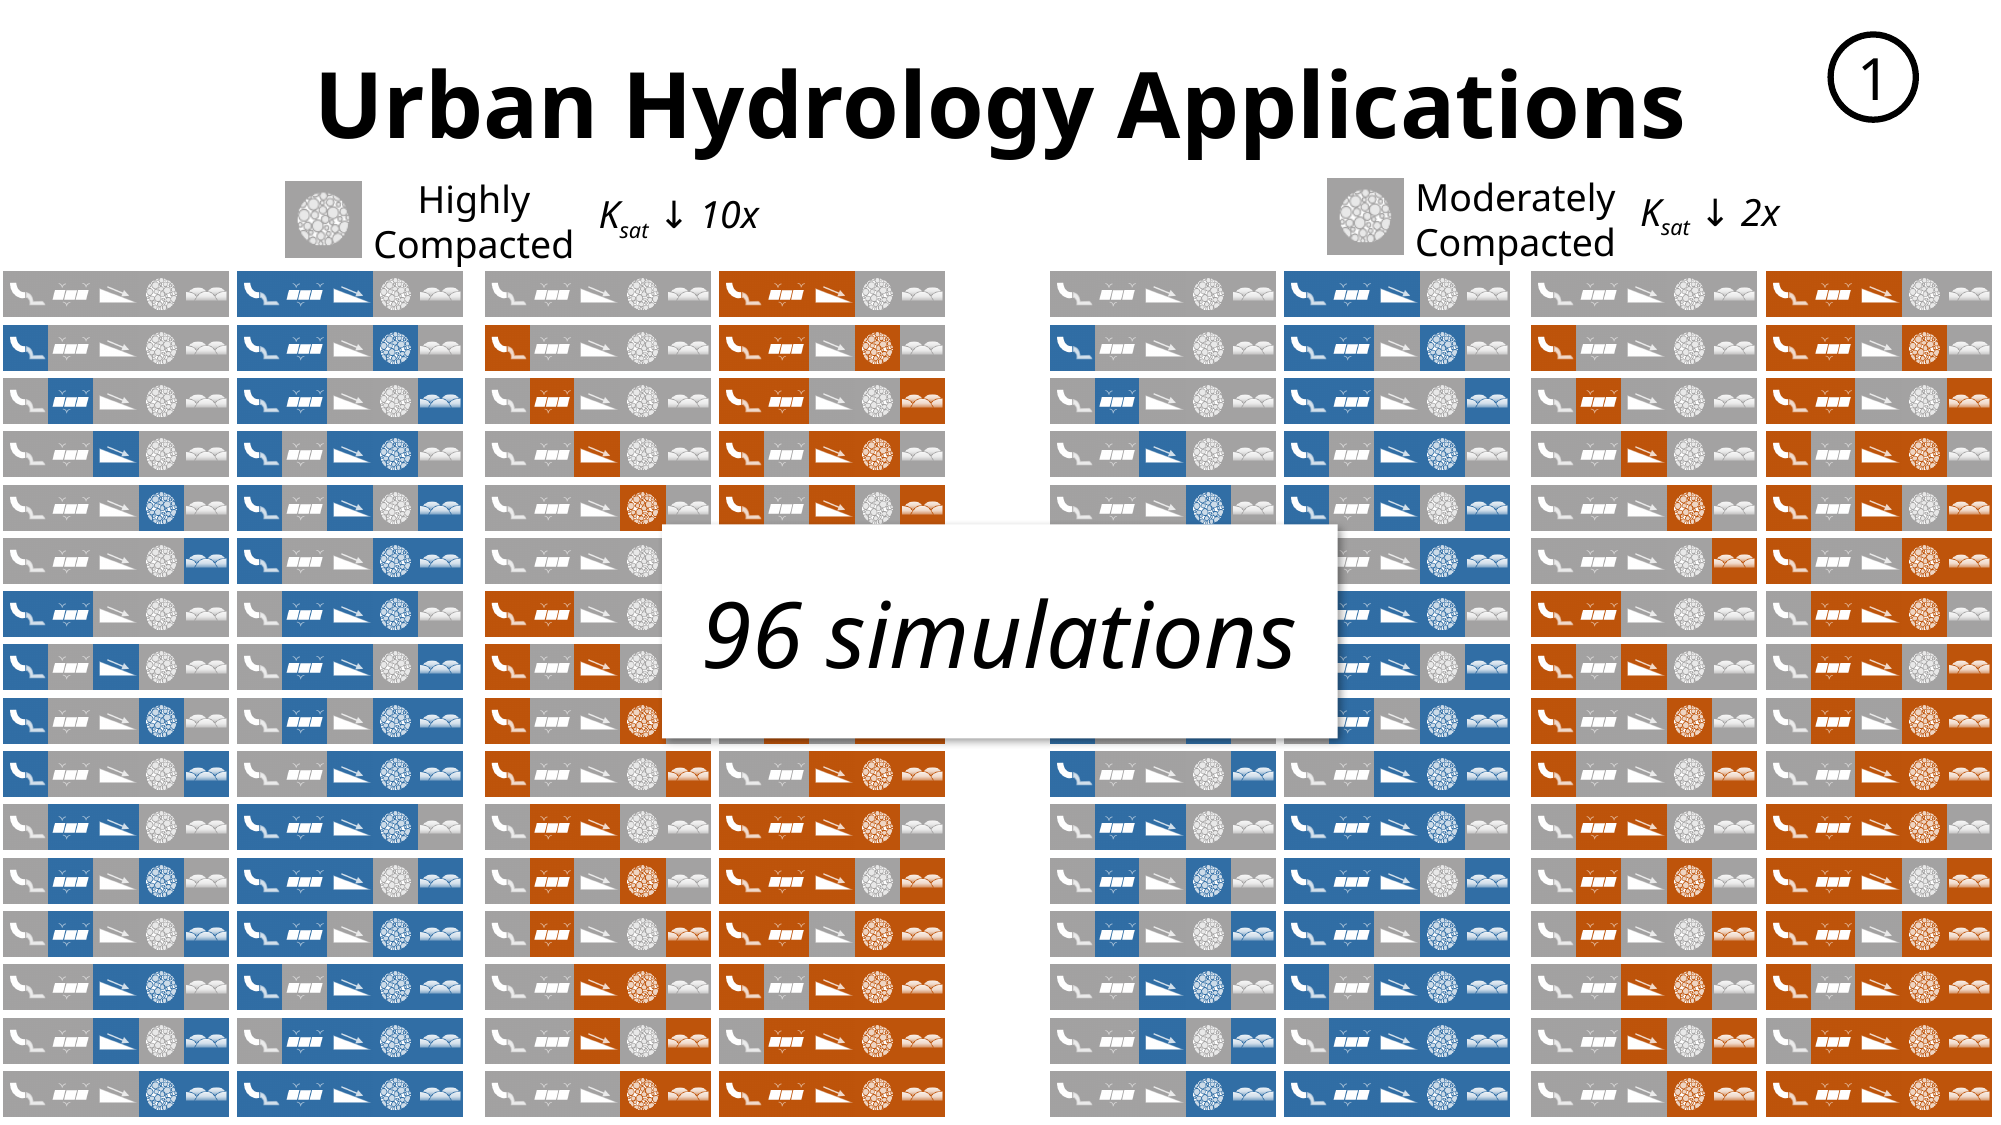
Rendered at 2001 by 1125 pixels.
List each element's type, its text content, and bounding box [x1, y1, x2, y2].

title Urban Hydrology Applications [0, 0, 2000, 218]
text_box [1531, 271, 1992, 1117]
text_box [1327, 166, 1827, 273]
text_box 96 simulations [945, 523, 1050, 739]
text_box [1050, 271, 1510, 1117]
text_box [484, 271, 945, 1117]
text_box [285, 168, 785, 275]
text_box 1 [1829, 33, 1917, 121]
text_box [3, 271, 463, 1117]
